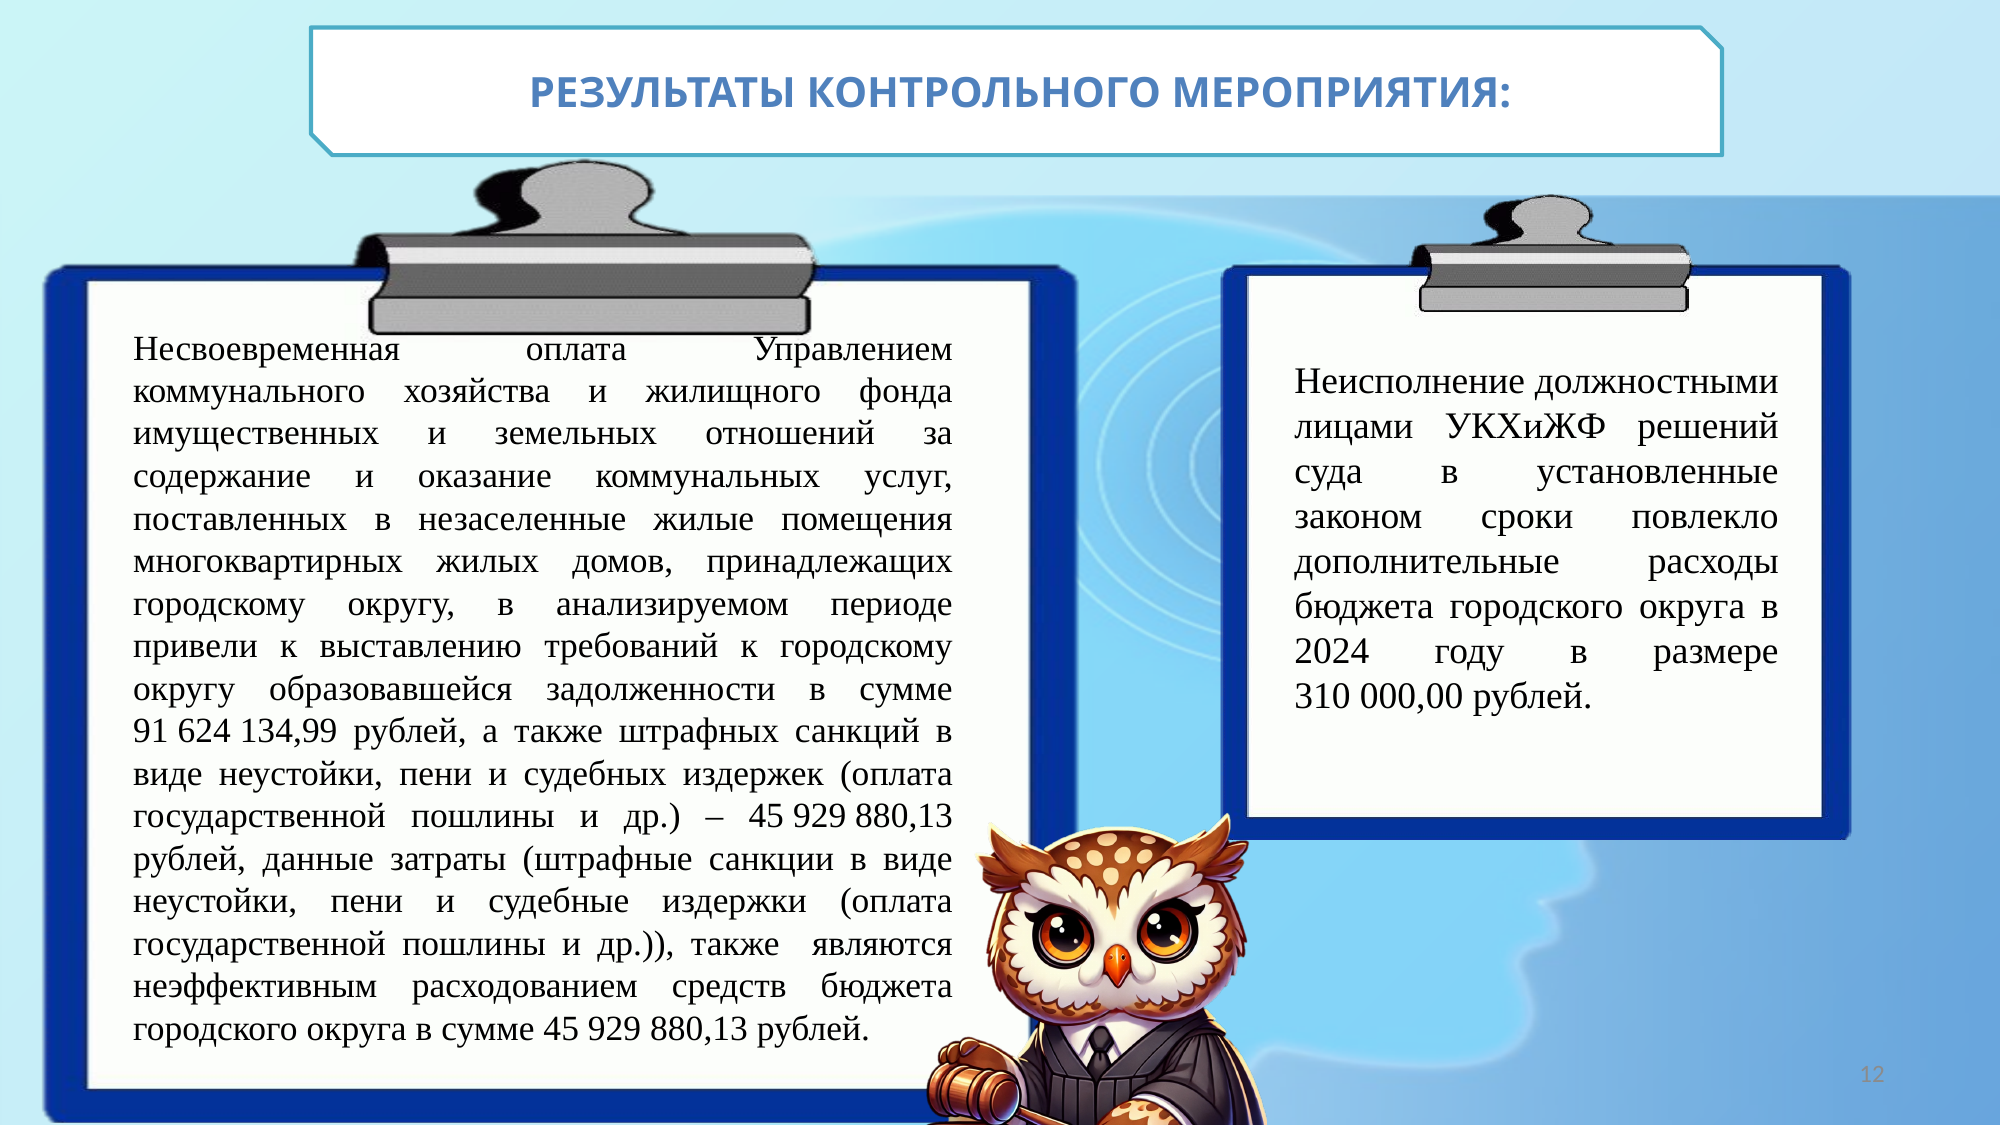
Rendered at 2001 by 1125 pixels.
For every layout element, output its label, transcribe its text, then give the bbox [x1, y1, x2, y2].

slide_number 12 [1433, 1042, 1900, 1103]
text_box РЕЗУЛЬТАТЫ КОНТРОЛЬНОГО МЕРОПРИЯТИЯ: [308, 25, 1725, 158]
picture [0, 0, 2000, 1125]
